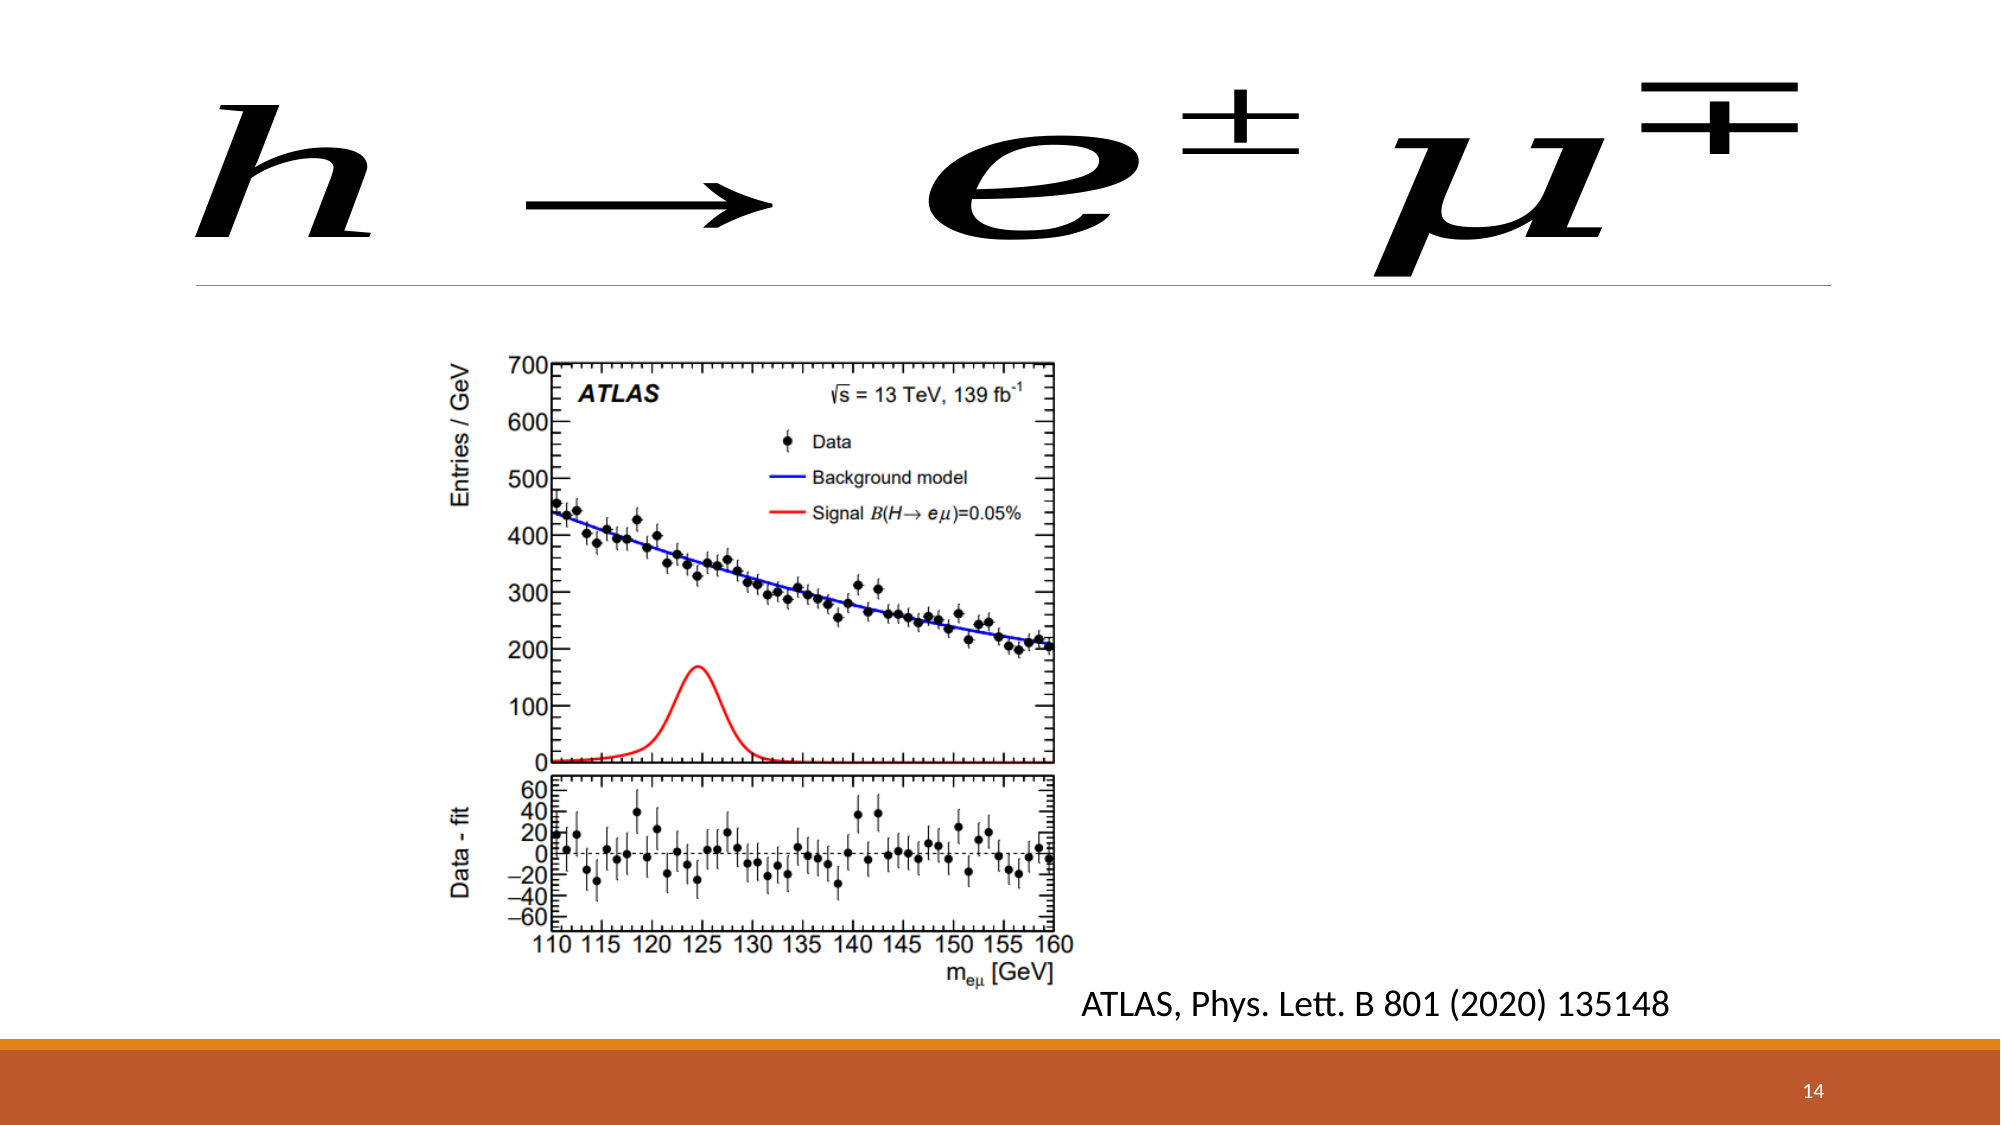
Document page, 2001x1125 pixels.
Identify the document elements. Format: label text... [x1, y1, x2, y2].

picture [425, 319, 1087, 1007]
table_header ATLAS, Phys. Lett. B 801 (2020) 135148 [1066, 981, 1798, 1033]
slide_number 14 [1624, 1059, 1840, 1120]
